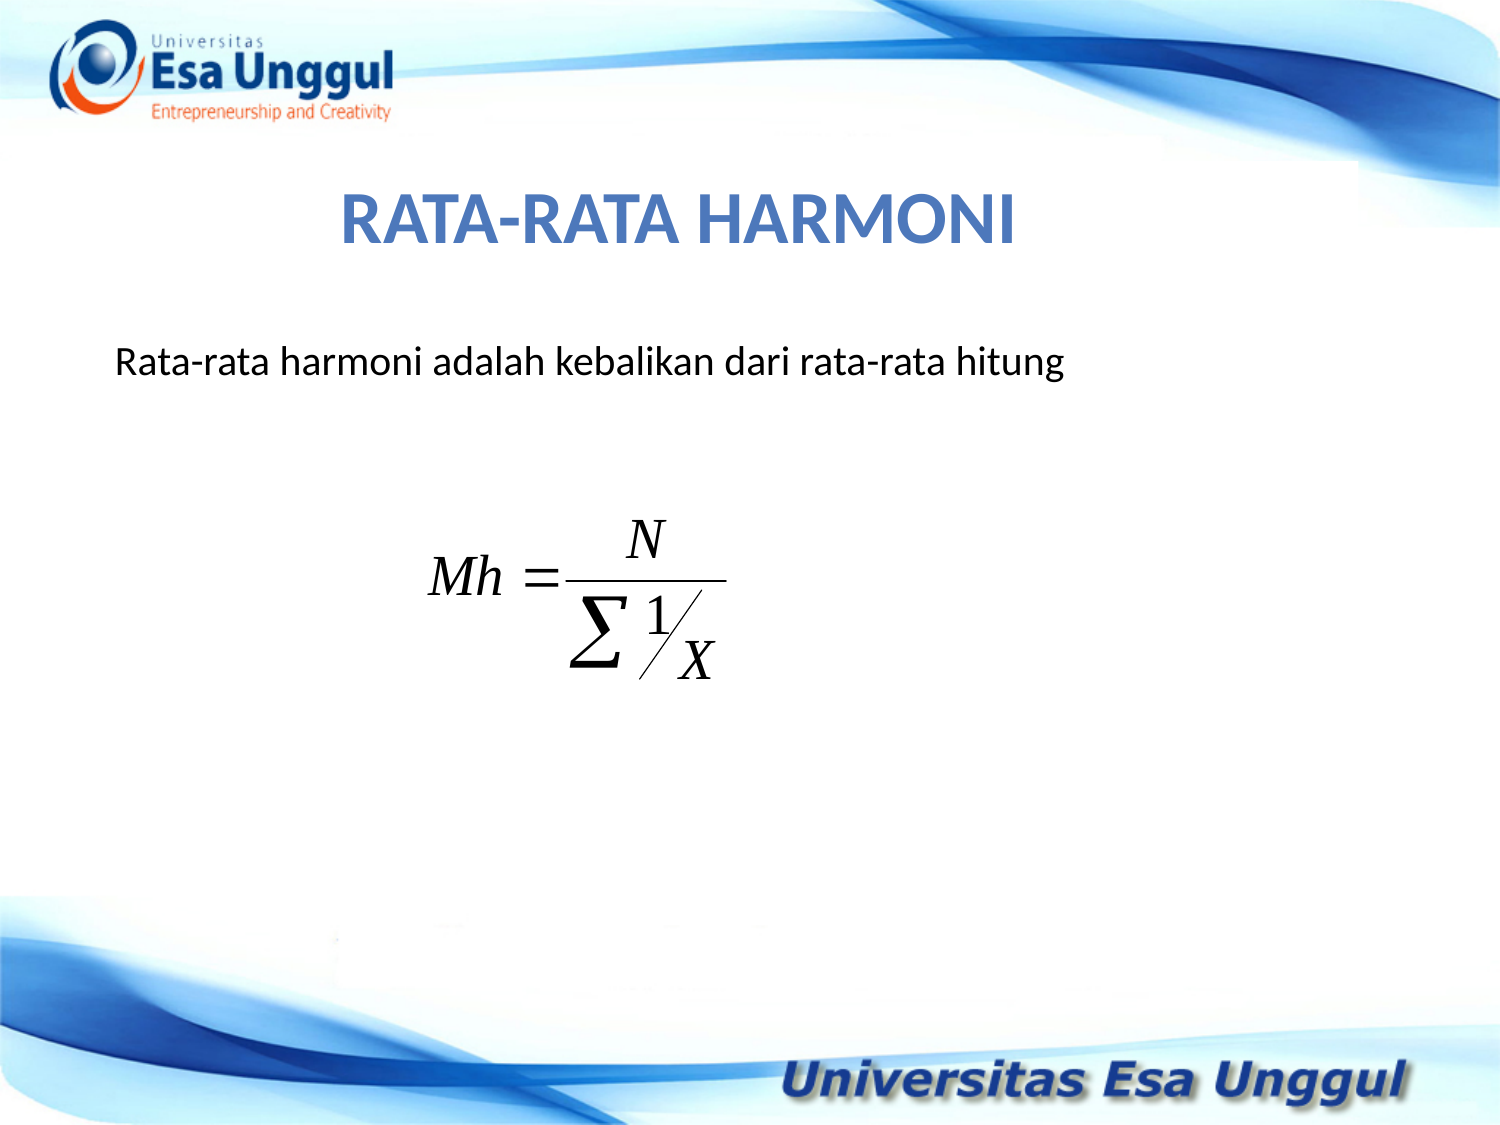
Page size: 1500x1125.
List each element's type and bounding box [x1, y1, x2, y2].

picture [0, 0, 1500, 1125]
text_box [418, 503, 737, 693]
